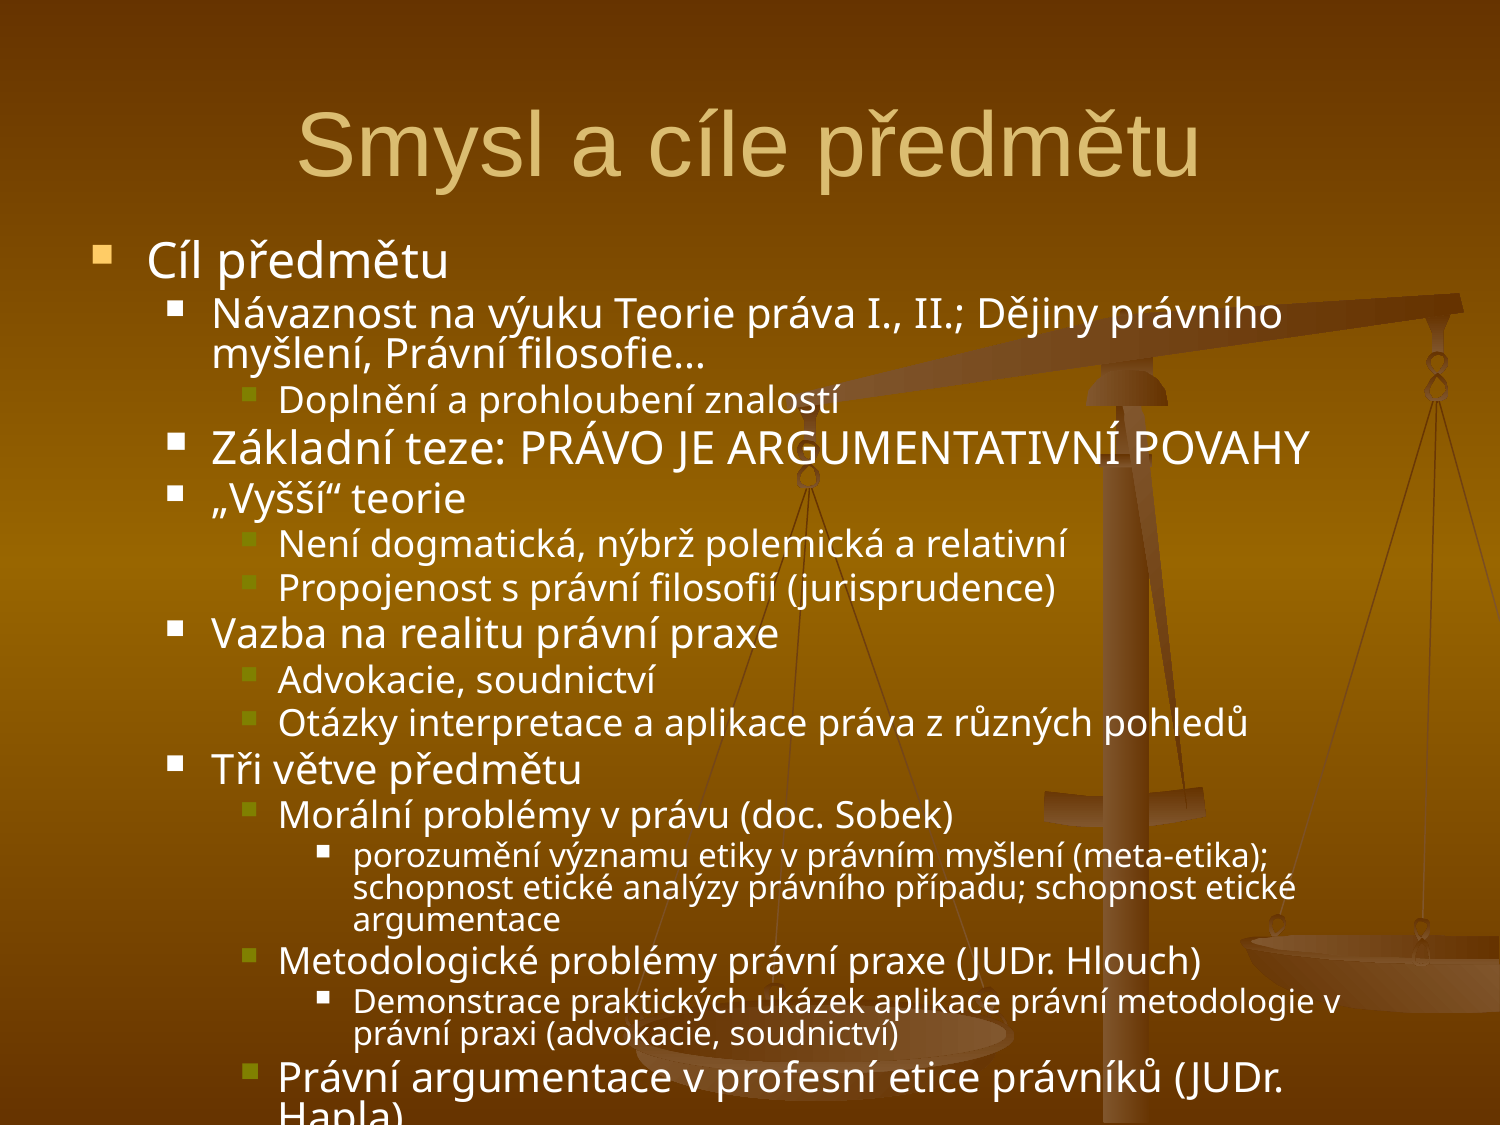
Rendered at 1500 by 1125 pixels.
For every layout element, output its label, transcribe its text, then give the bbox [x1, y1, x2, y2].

title Smysl a cíle předmětu [75, 45, 1425, 233]
list Cíl předmětu Návaznost na výuku Teorie práva I., II.; Dějiny právního myšlení, Právní filosofie… Doplnění a prohloubení znalostí Základní teze: PRÁVO JE ARGUMENTATIVNÍ POVAHY „Vyšší“ teorie Není dogmatická, nýbrž polemická a relativní Propojenost s právní filosofií (jurisprudence) Vazba na realitu právní praxe Advokacie, soudnictví Otázky interpretace a aplikace práva z různých pohledů Tři větve předmětu Morální problémy v právu (doc. Sobek) porozumění významu etiky v právním myšlení (meta-etika); schopnost etické analýzy právního případu; schopnost etické argumentace Metodologické problémy právní praxe (JUDr. Hlouch) Demonstrace praktických ukázek aplikace právní metodologie v právní praxi (advokacie, soudnictví) Právní argumentace v profesní etice právníků (JUDr. Hapla) [75, 233, 1425, 1106]
